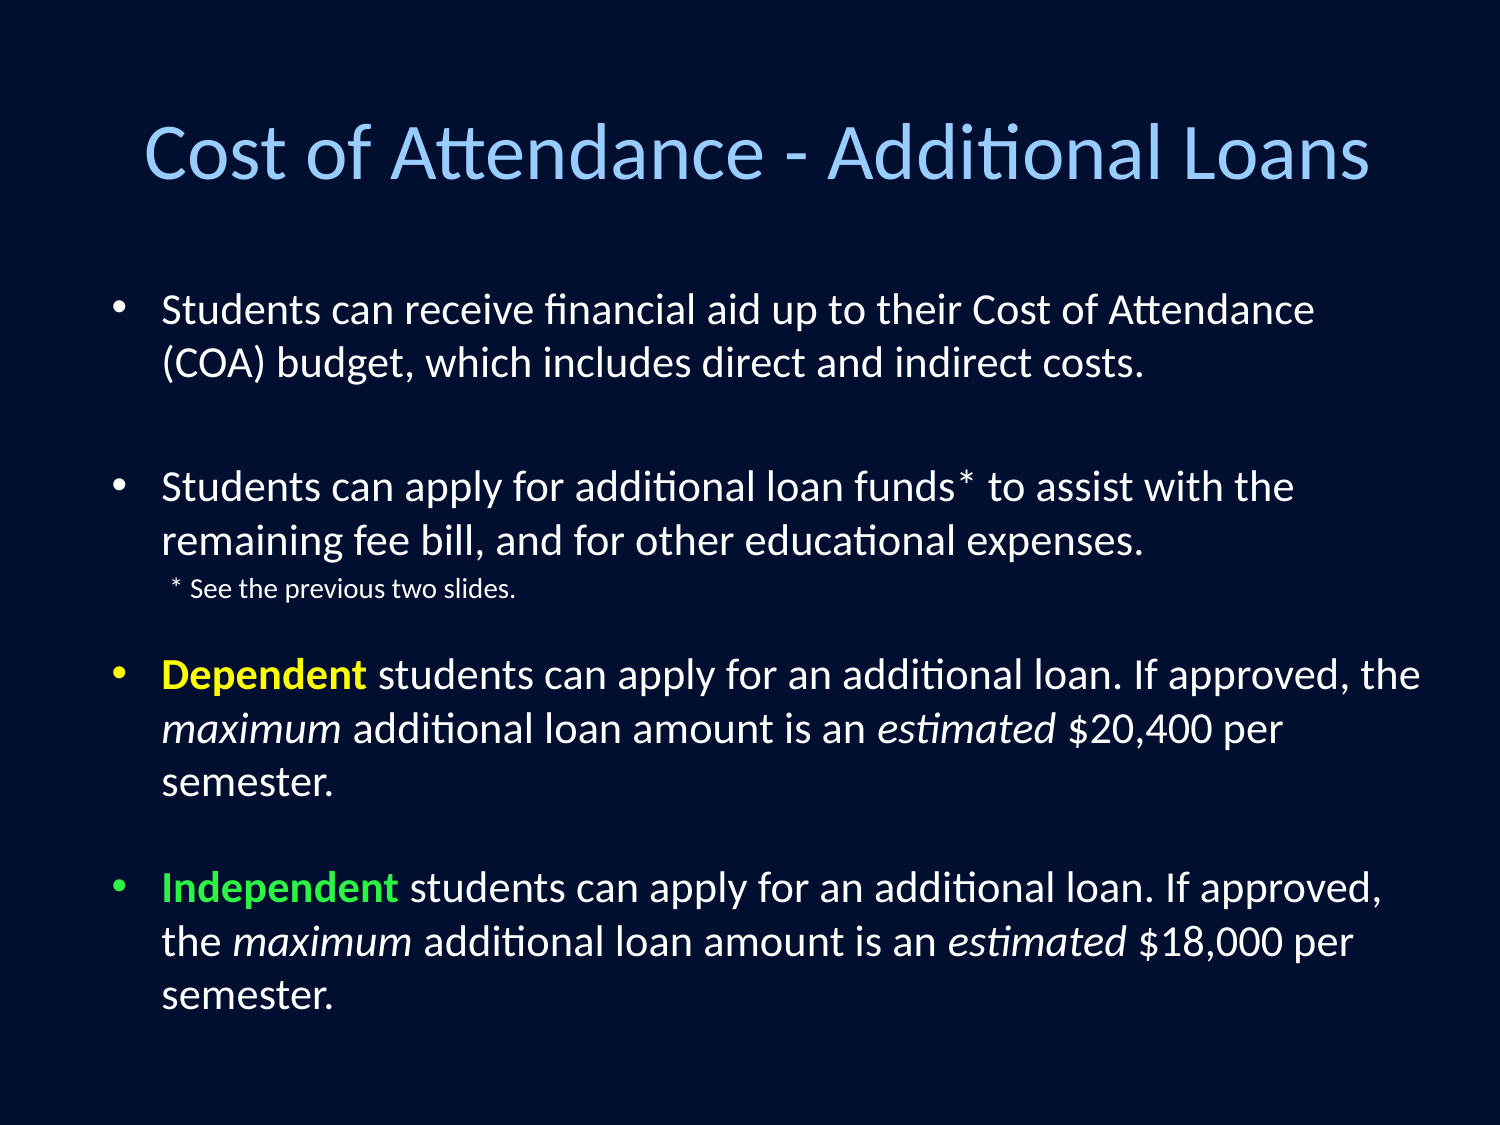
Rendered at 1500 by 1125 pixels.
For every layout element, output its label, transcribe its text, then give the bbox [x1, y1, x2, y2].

title Cost of Attendance - Additional Loans [83, 53, 1434, 242]
list Students can receive financial aid up to their Cost of Attendance (COA) budget, which includes direct and indirect costs. Students can apply for additional loan funds* to assist with the remaining fee bill, and for other educational expenses. * See the previous two slides. Dependent students can apply for an additional loan. If approved, the maximum additional loan amount is an estimated $20,400 per semester. Independent students can apply for an additional loan. If approved, the maximum additional loan amount is an estimated $18,000 per semester. [96, 209, 1447, 1036]
